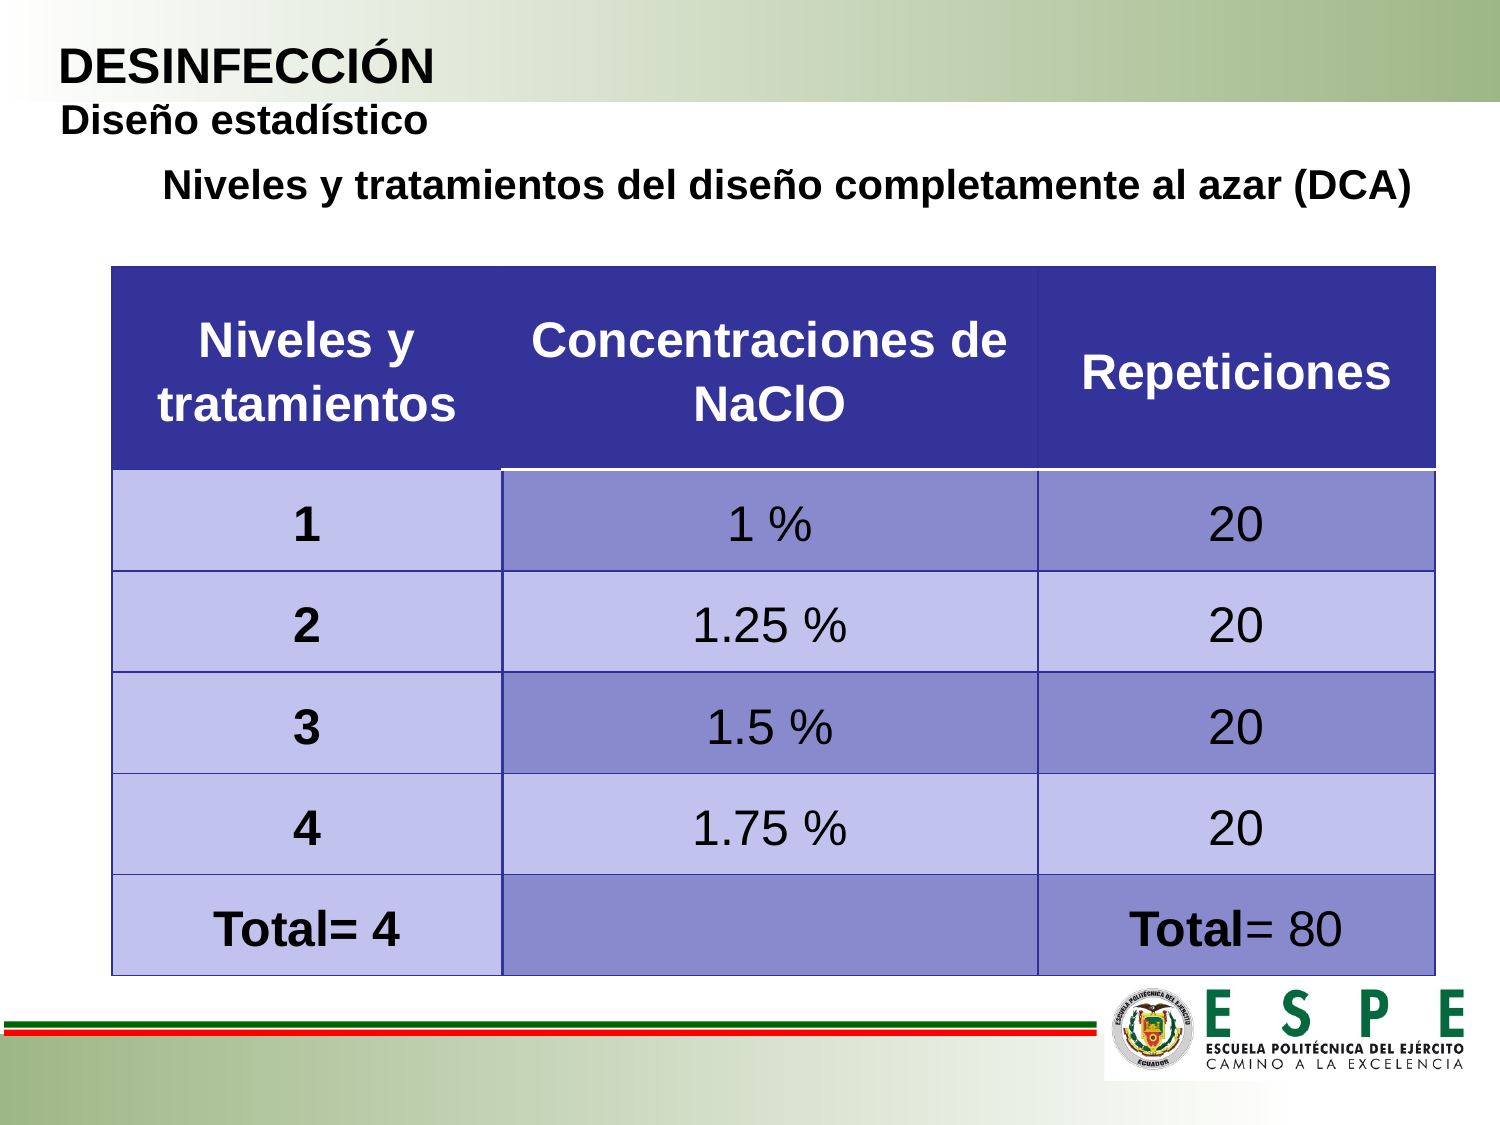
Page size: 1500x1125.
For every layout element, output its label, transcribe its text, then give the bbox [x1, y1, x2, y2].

table_header Concentraciones de NaClO [504, 268, 1037, 468]
table_cell 20 [1039, 673, 1434, 773]
table_cell Total= 4 [113, 875, 501, 975]
table_header Niveles y tratamientos [113, 268, 501, 469]
text_box Niveles y tratamientos del diseño completamente al azar (DCA) [147, 150, 1459, 216]
table_cell 2 [113, 572, 501, 671]
table_cell 1.75 % [504, 774, 1037, 874]
table_cell 4 [113, 774, 501, 874]
table_cell 20 [1039, 774, 1434, 874]
picture [1104, 976, 1483, 1081]
table_cell 3 [113, 673, 501, 773]
table_cell Total= 80 [1039, 875, 1434, 975]
table_cell [504, 875, 1037, 975]
table_cell 20 [1039, 572, 1434, 671]
table_cell 1.5 % [504, 673, 1037, 773]
table_cell 20 [1039, 471, 1434, 570]
table_cell 1.25 % [504, 572, 1037, 671]
text_box Diseño estadístico [45, 85, 597, 150]
text_box DESINFECCIÓN [43, 25, 490, 101]
table_header Repeticiones [1039, 268, 1434, 468]
table_cell 1 % [504, 471, 1037, 570]
table_cell 1 [113, 470, 501, 570]
